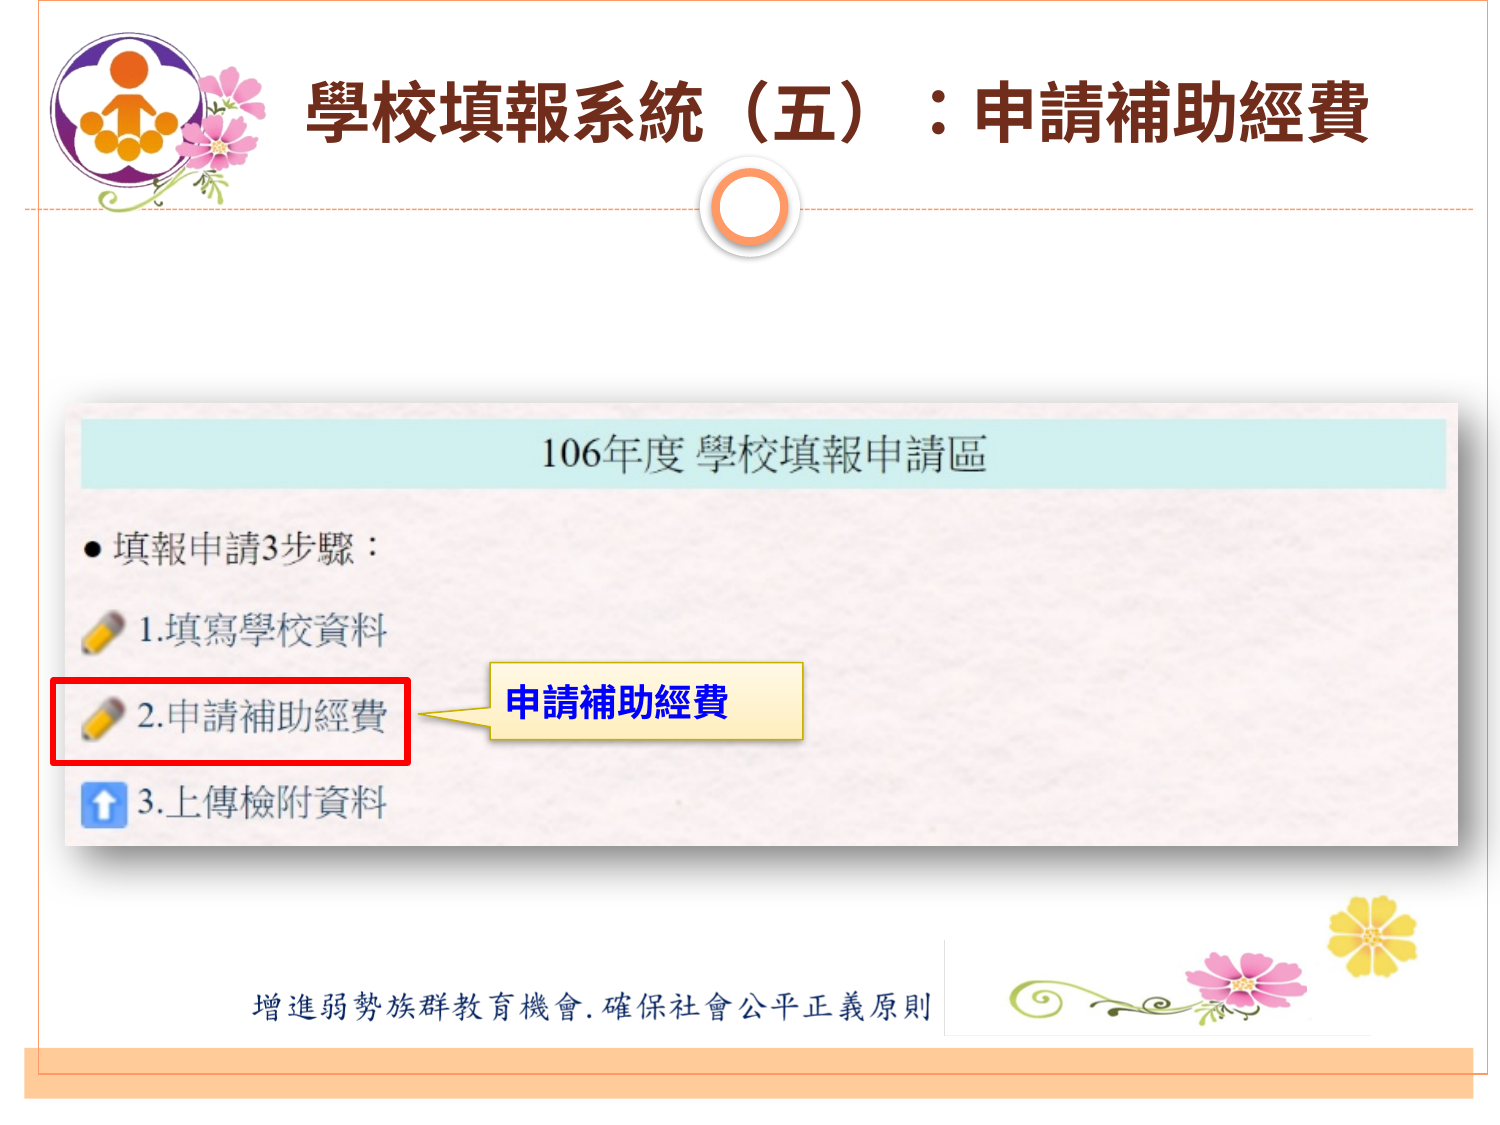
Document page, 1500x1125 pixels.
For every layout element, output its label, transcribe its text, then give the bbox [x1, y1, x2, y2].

text_box [51, 678, 59, 765]
title 學校填報系統（五）：申請補助經費 [206, 62, 1471, 159]
picture [24, 13, 273, 242]
picture [64, 403, 1459, 847]
picture [230, 877, 1433, 1045]
